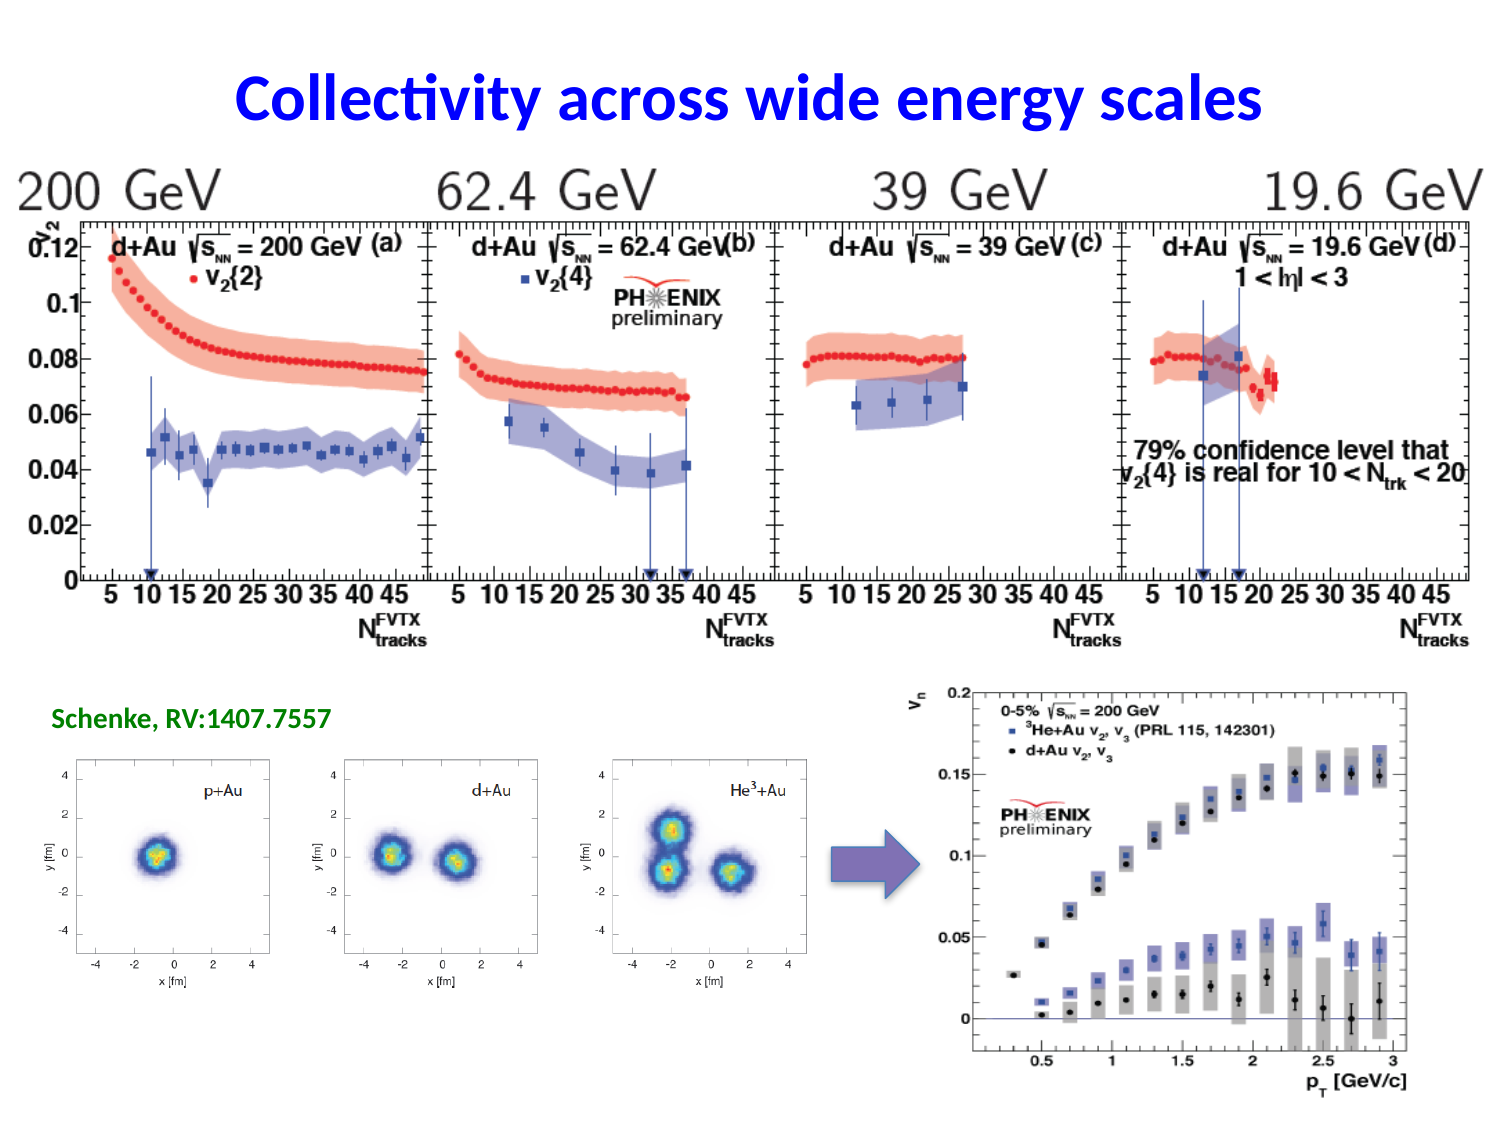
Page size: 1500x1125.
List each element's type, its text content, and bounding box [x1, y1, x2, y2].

picture [0, 148, 1500, 1116]
text_box [830, 829, 900, 900]
text_box Schenke, RV:1407.7557 [36, 691, 347, 742]
title Collectivity across wide energy scales [75, 0, 1425, 146]
picture [33, 750, 817, 992]
